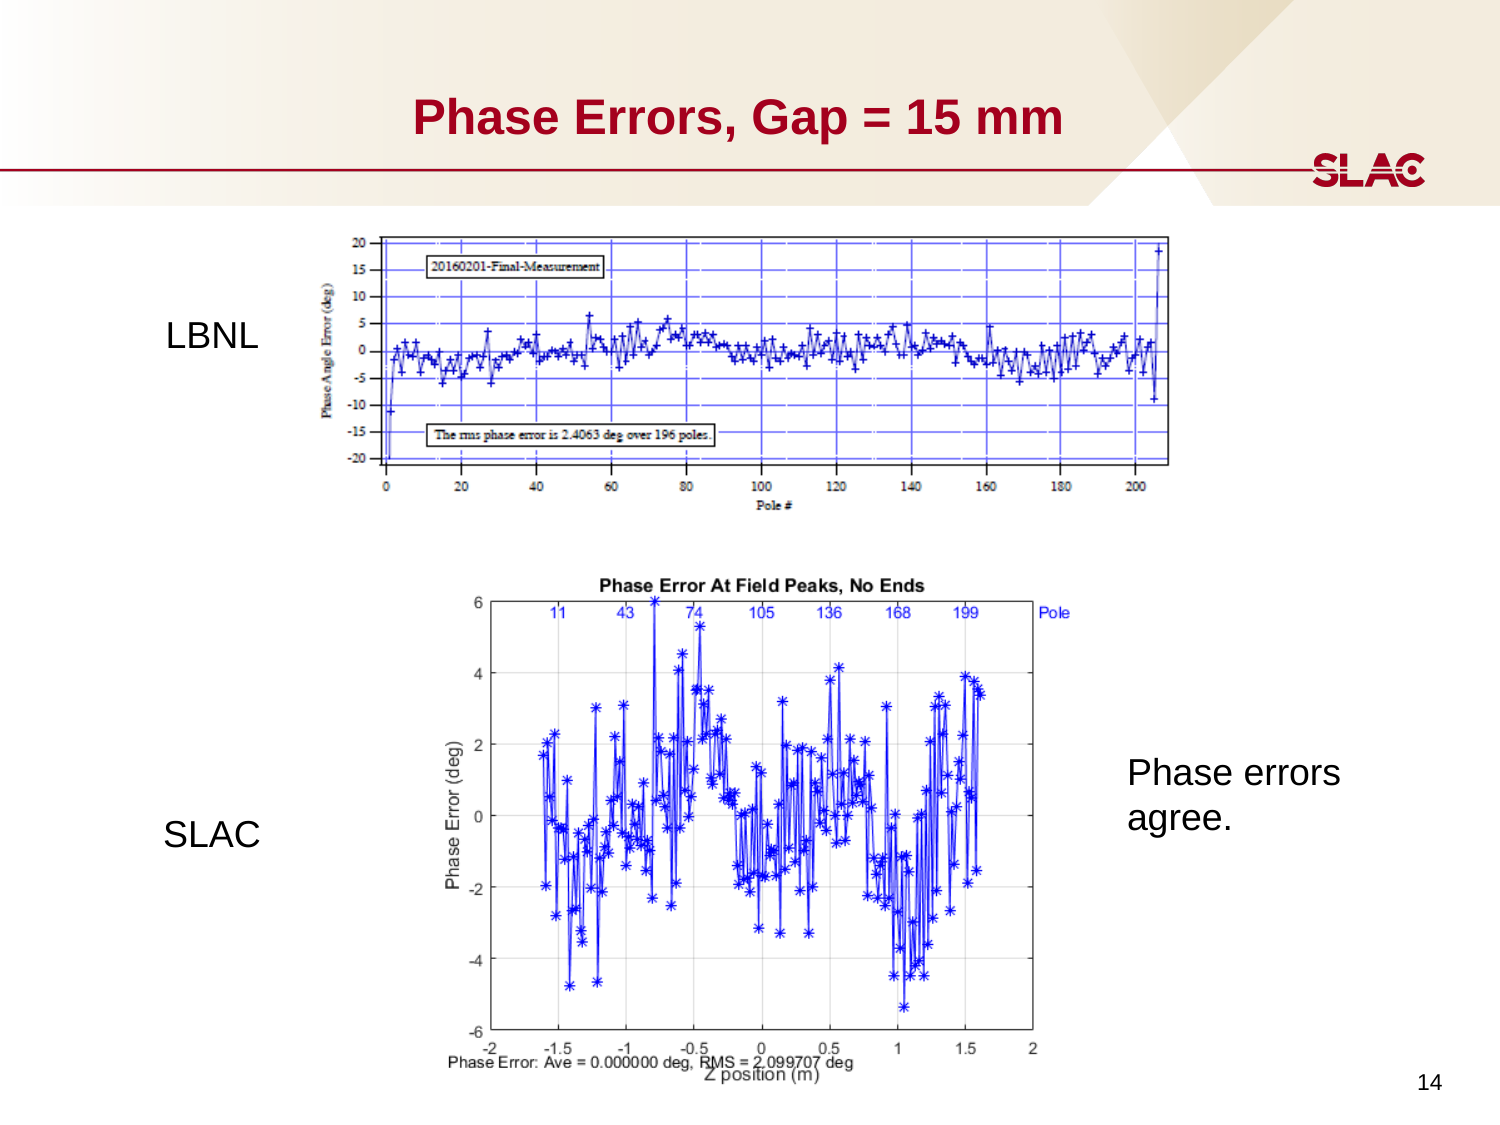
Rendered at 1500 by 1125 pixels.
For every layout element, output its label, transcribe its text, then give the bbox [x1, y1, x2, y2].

picture [305, 224, 1188, 518]
picture [0, 0, 1500, 206]
picture [399, 562, 1101, 1088]
slide_number 14 [1405, 1036, 1458, 1125]
text_box Phase errors agree. [1112, 740, 1426, 846]
title Phase Errors, Gap = 15 mm [74, 21, 1404, 145]
text_box LBNL [150, 303, 275, 364]
text_box SLAC [148, 802, 276, 863]
